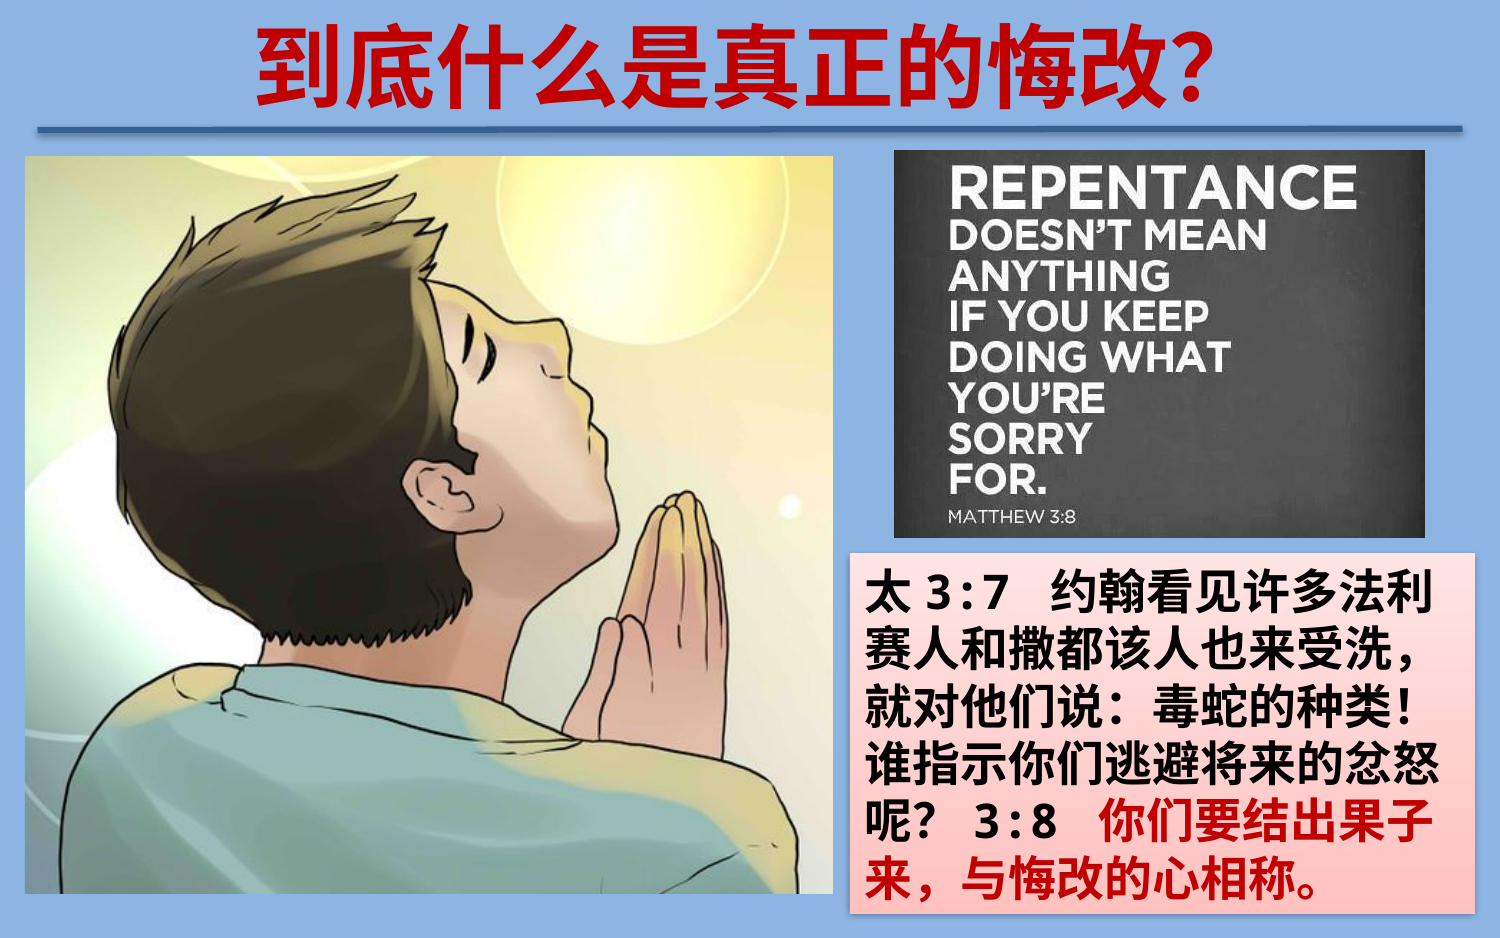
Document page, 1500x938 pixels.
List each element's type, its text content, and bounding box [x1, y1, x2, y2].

picture [893, 150, 1426, 539]
text_box 到底什么是真正的悔改？ [237, 2, 1225, 125]
text_box 太3:7 约翰看见许多法利赛人和撒都该人也来受洗，就对他们说：毒蛇的种类！谁指示你们逃避将来的忿怒呢？3:8 你们要结出果子来，与悔改的心相称。 [849, 553, 1476, 914]
picture [24, 155, 834, 894]
